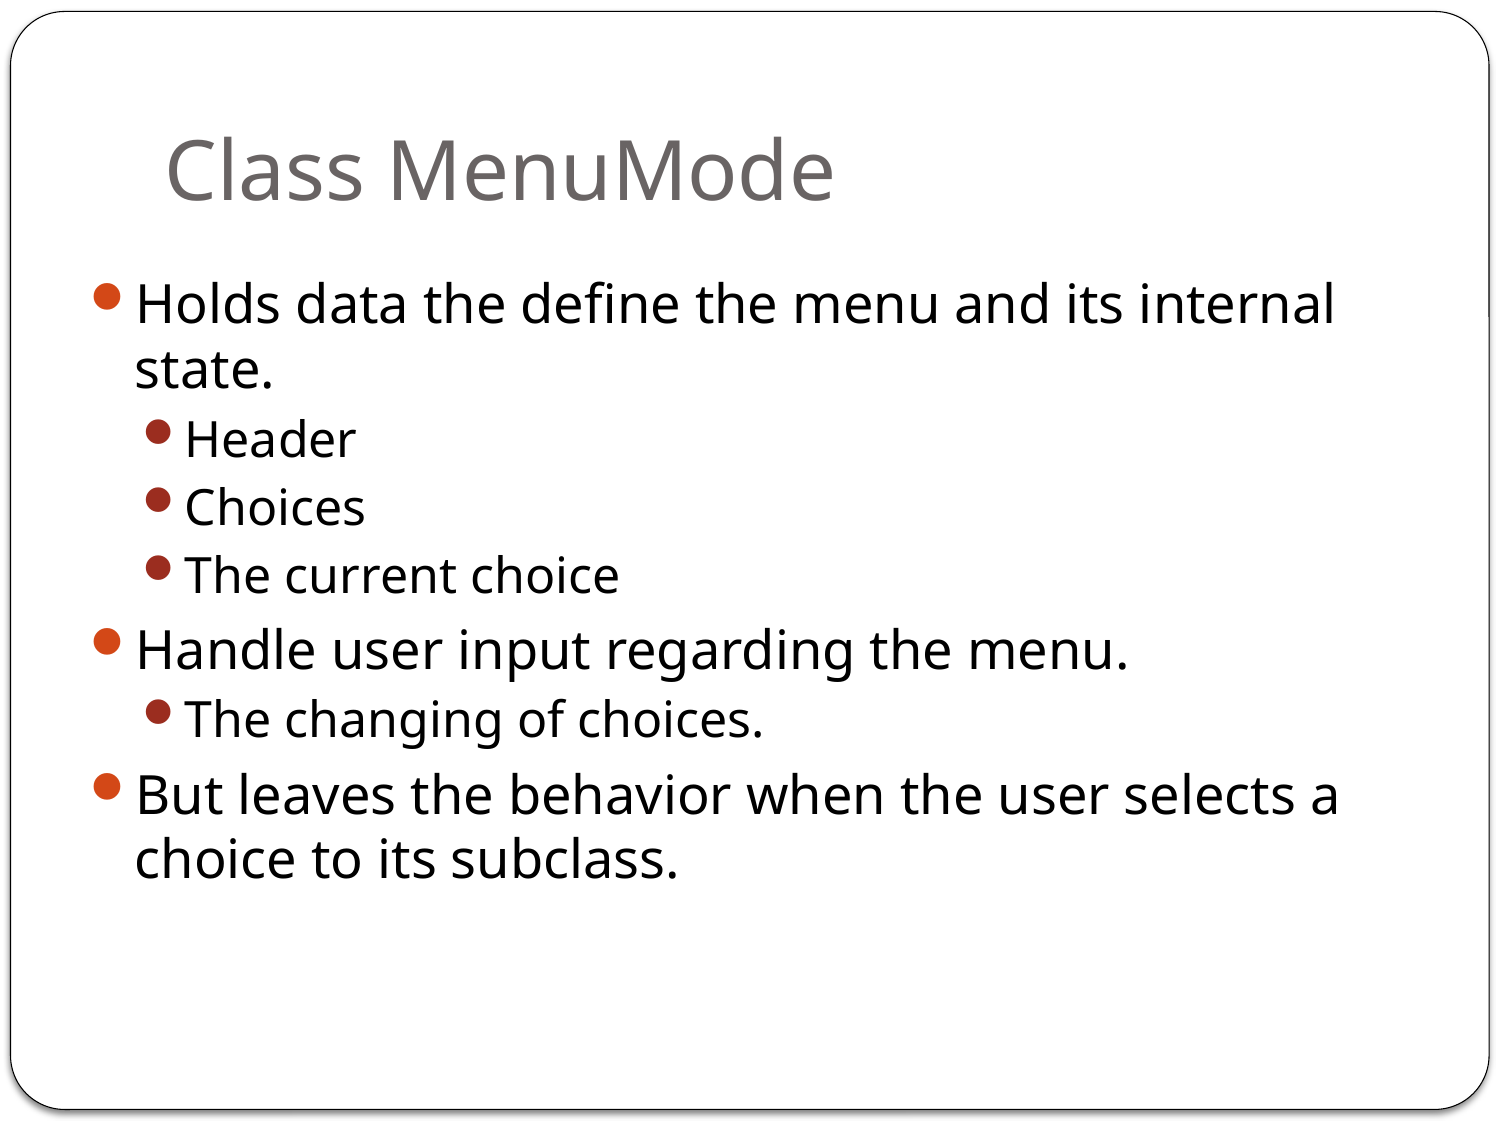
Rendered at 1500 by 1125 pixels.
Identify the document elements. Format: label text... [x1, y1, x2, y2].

title Class MenuMode [150, 45, 1425, 233]
list Holds data the define the menu and its internal state. Header Choices The current choice Handle user input regarding the menu. The changing of choices. But leaves the behavior when the user selects a choice to its subclass. [75, 262, 1425, 1125]
